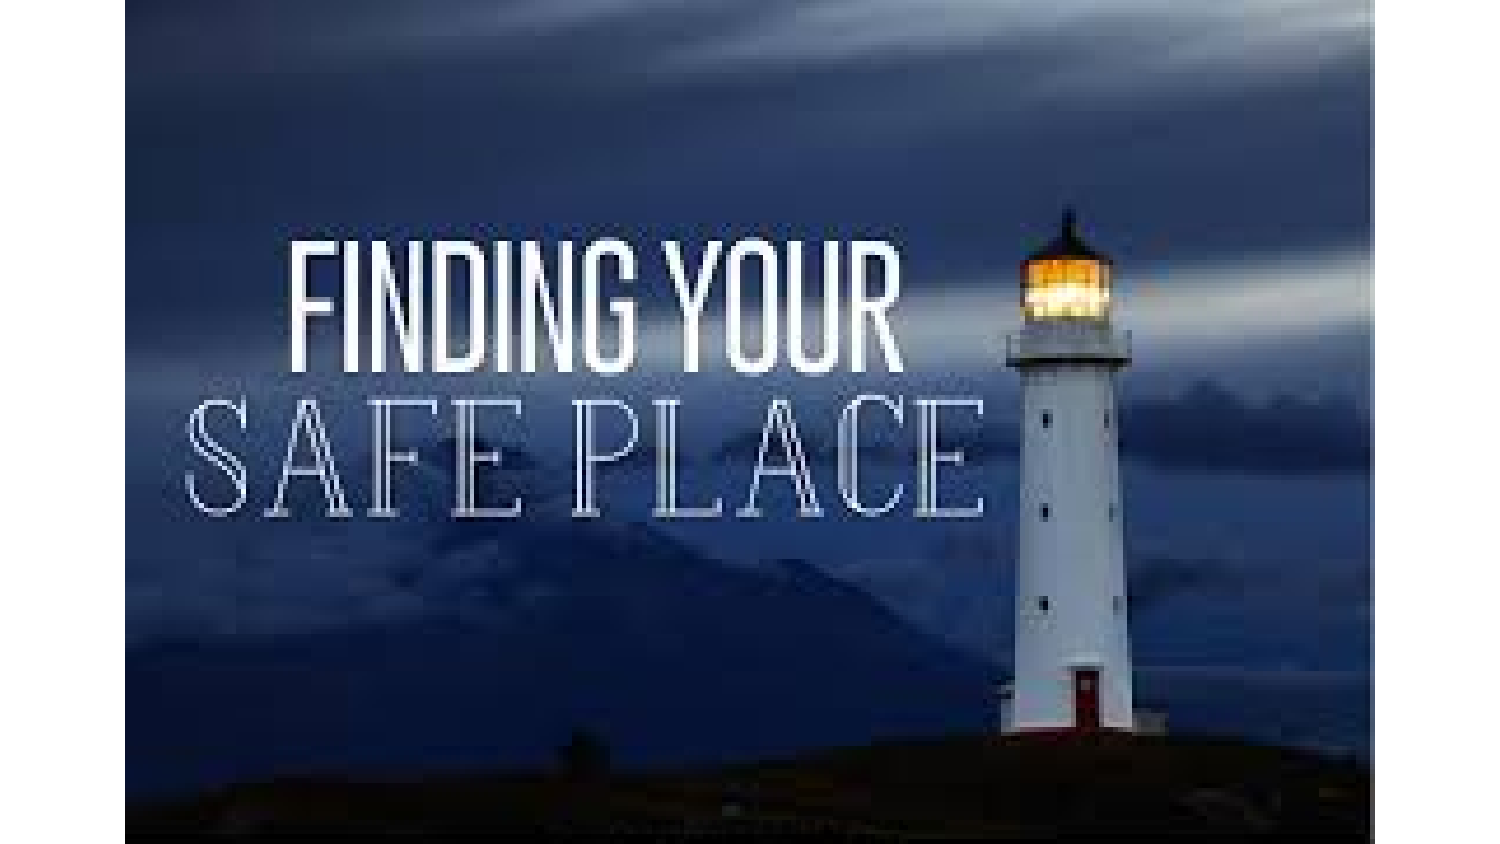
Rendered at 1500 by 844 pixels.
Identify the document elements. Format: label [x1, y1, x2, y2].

picture [124, 0, 1376, 844]
